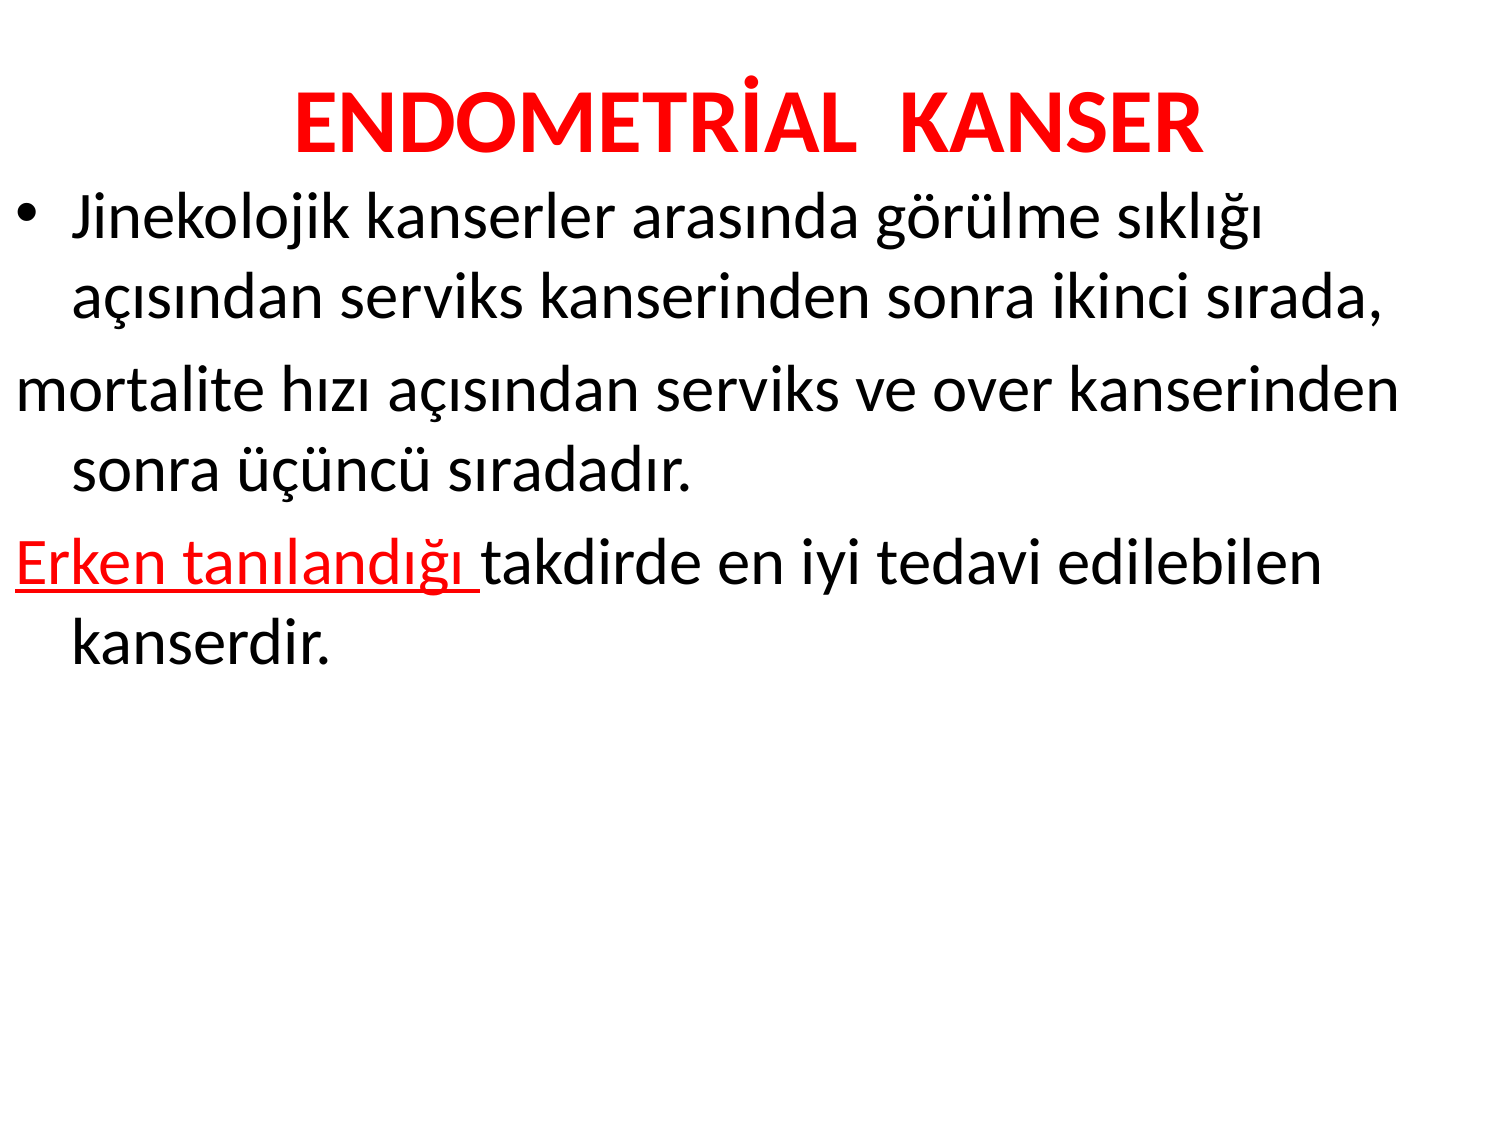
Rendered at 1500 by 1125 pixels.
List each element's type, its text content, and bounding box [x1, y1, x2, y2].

list Jinekolojik kanserler arasında görülme sıklığı açısından serviks kanserinden sonra ikinci sırada, mortalite hızı açısından serviks ve over kanserinden sonra üçüncü sıradadır. Erken tanılandığı takdirde en iyi tedavi edilebilen kanserdir. [0, 164, 1500, 1005]
title ENDOMETRİAL KANSER [75, 0, 1425, 164]
